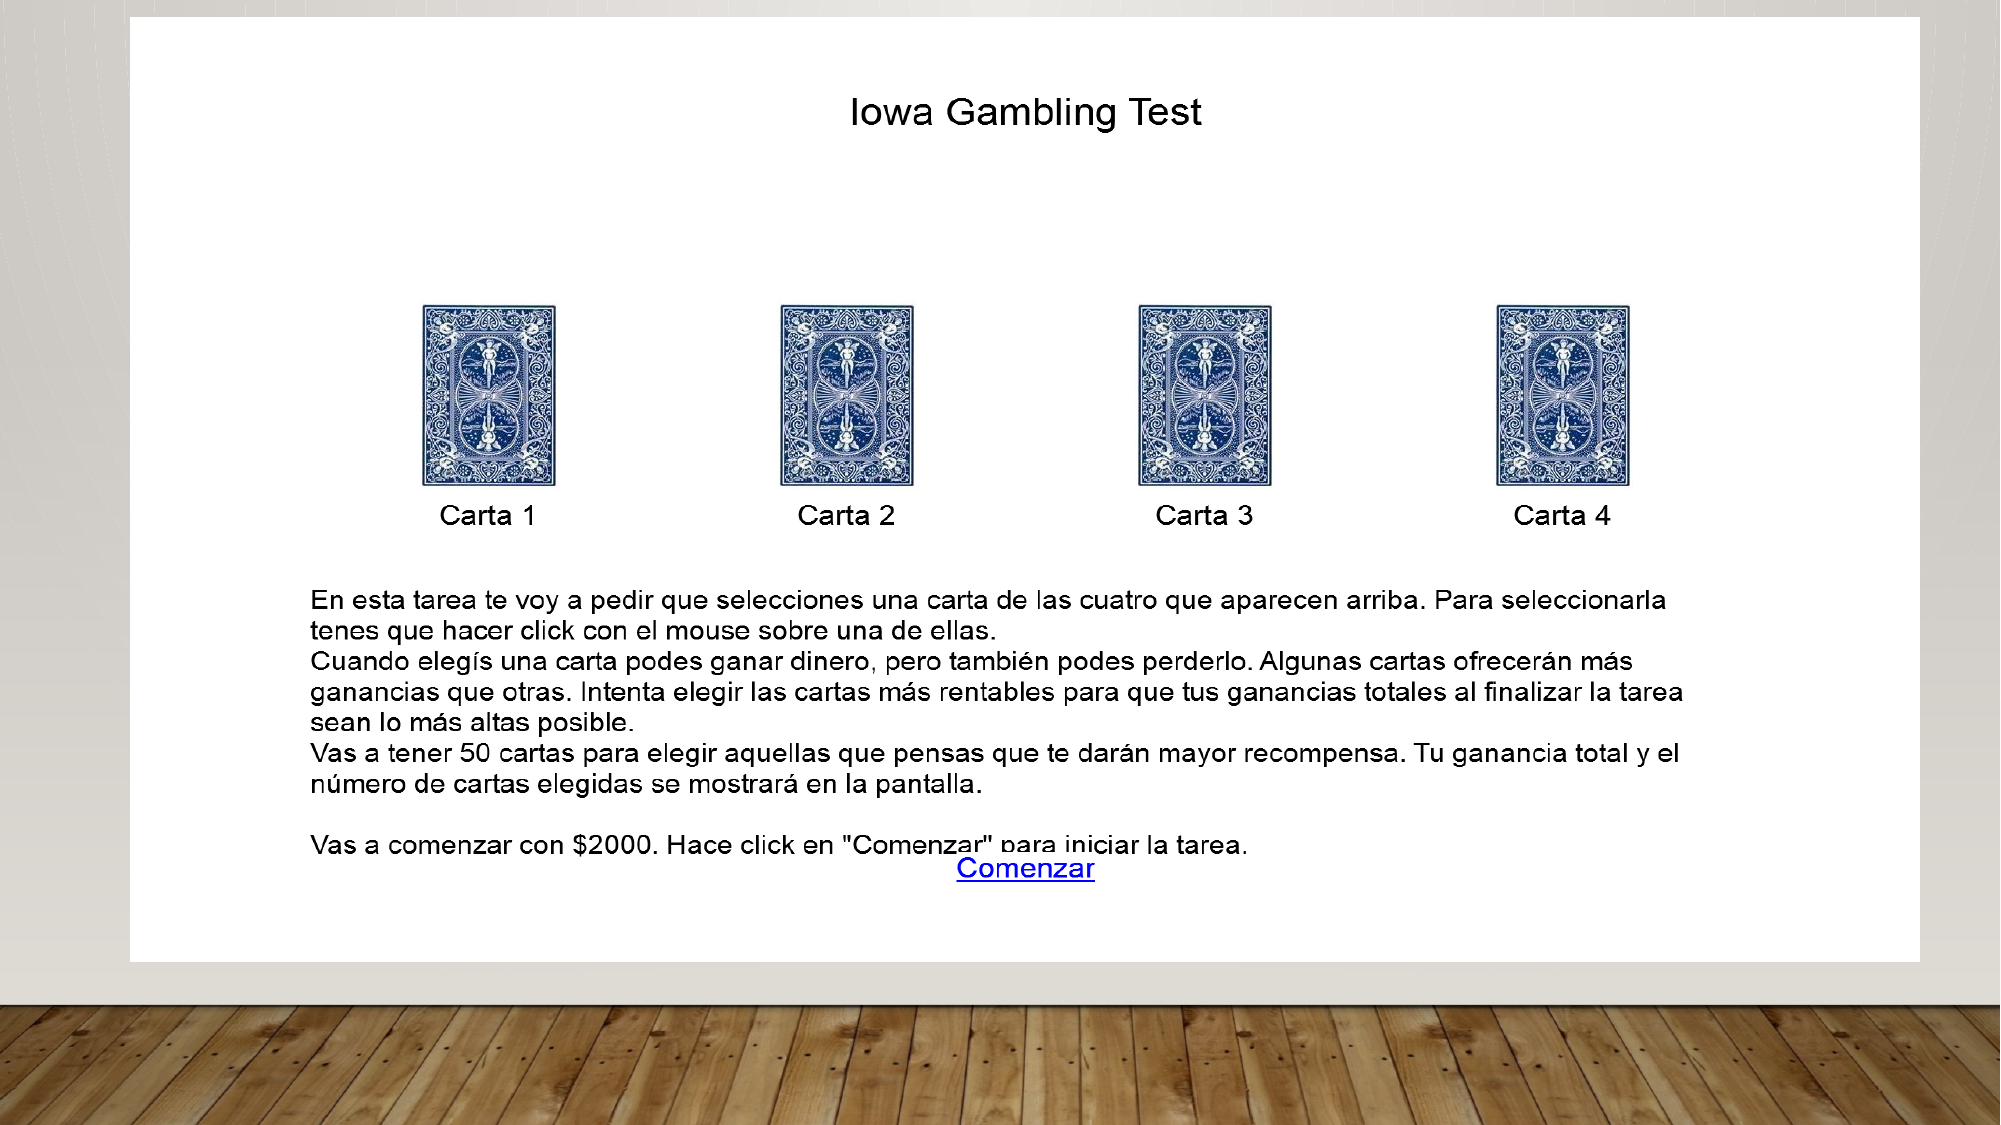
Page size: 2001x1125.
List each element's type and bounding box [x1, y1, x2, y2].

picture [130, 17, 1920, 963]
picture [0, 1005, 2000, 1125]
